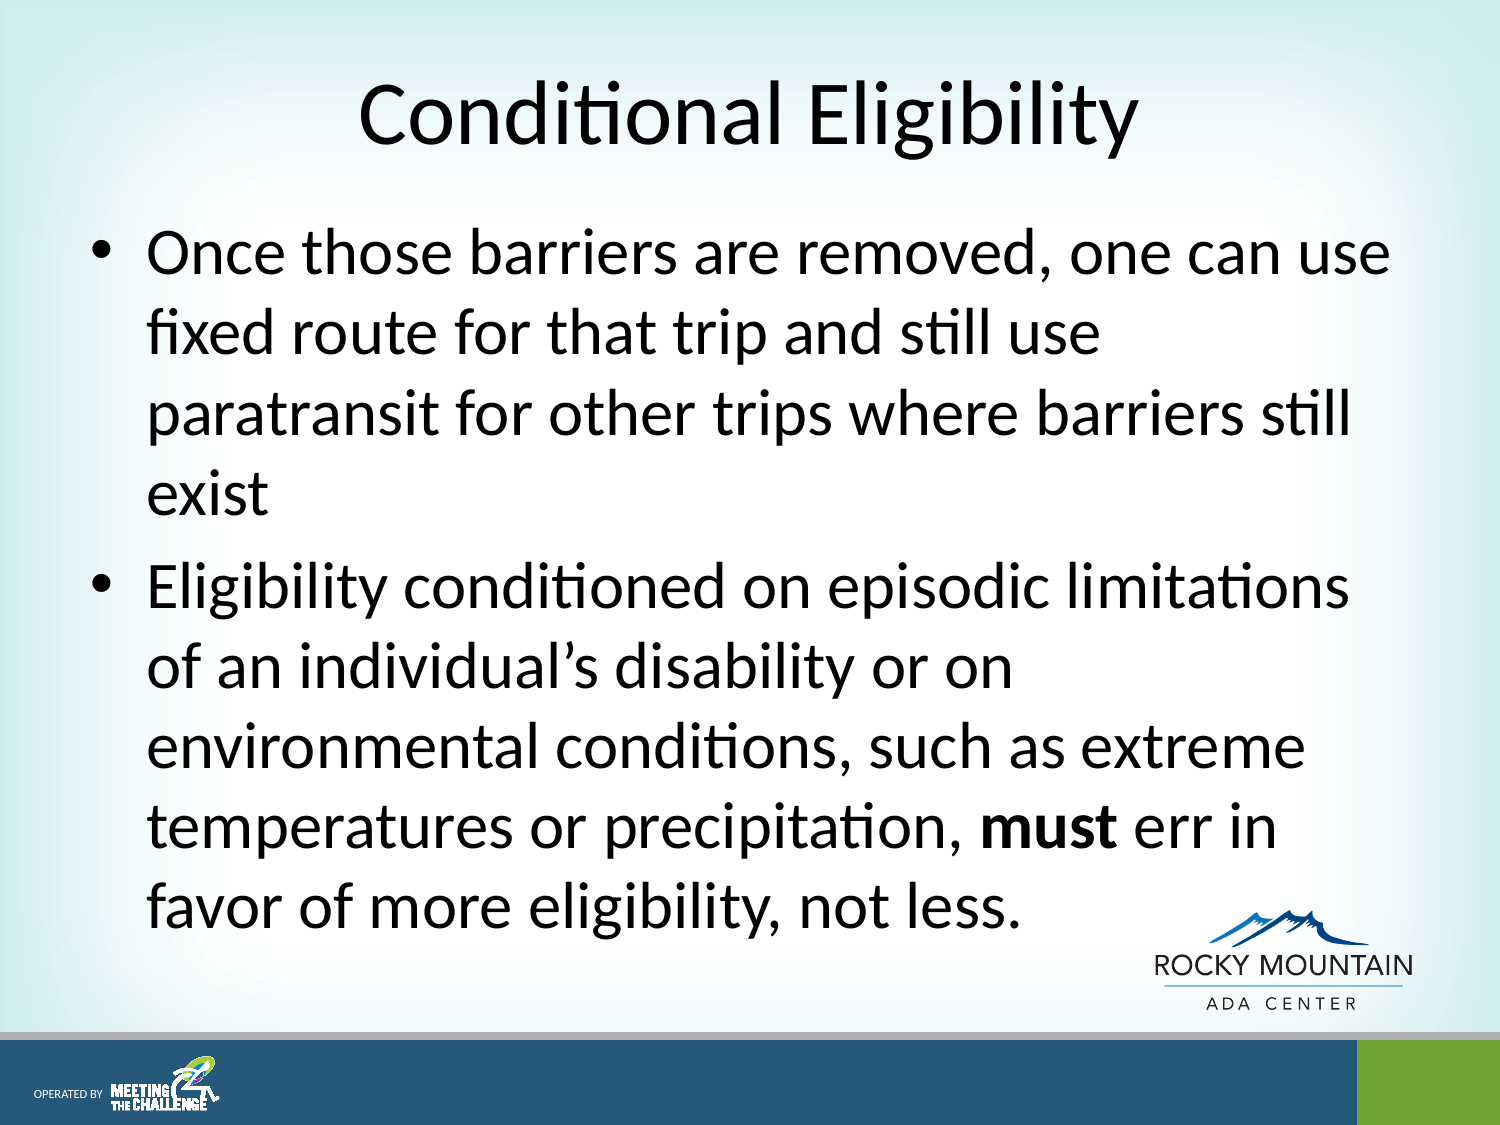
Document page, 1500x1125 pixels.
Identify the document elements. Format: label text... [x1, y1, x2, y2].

title Conditional Eligibility [75, 45, 1425, 200]
picture [0, 0, 1500, 1125]
list Once those barriers are removed, one can use fixed route for that trip and still use paratransit for other trips where barriers still exist Eligibility conditioned on episodic limitations of an individual’s disability or on environmental conditions, such as extreme temperatures or precipitation, must err in favor of more eligibility, not less. [75, 200, 1425, 1005]
